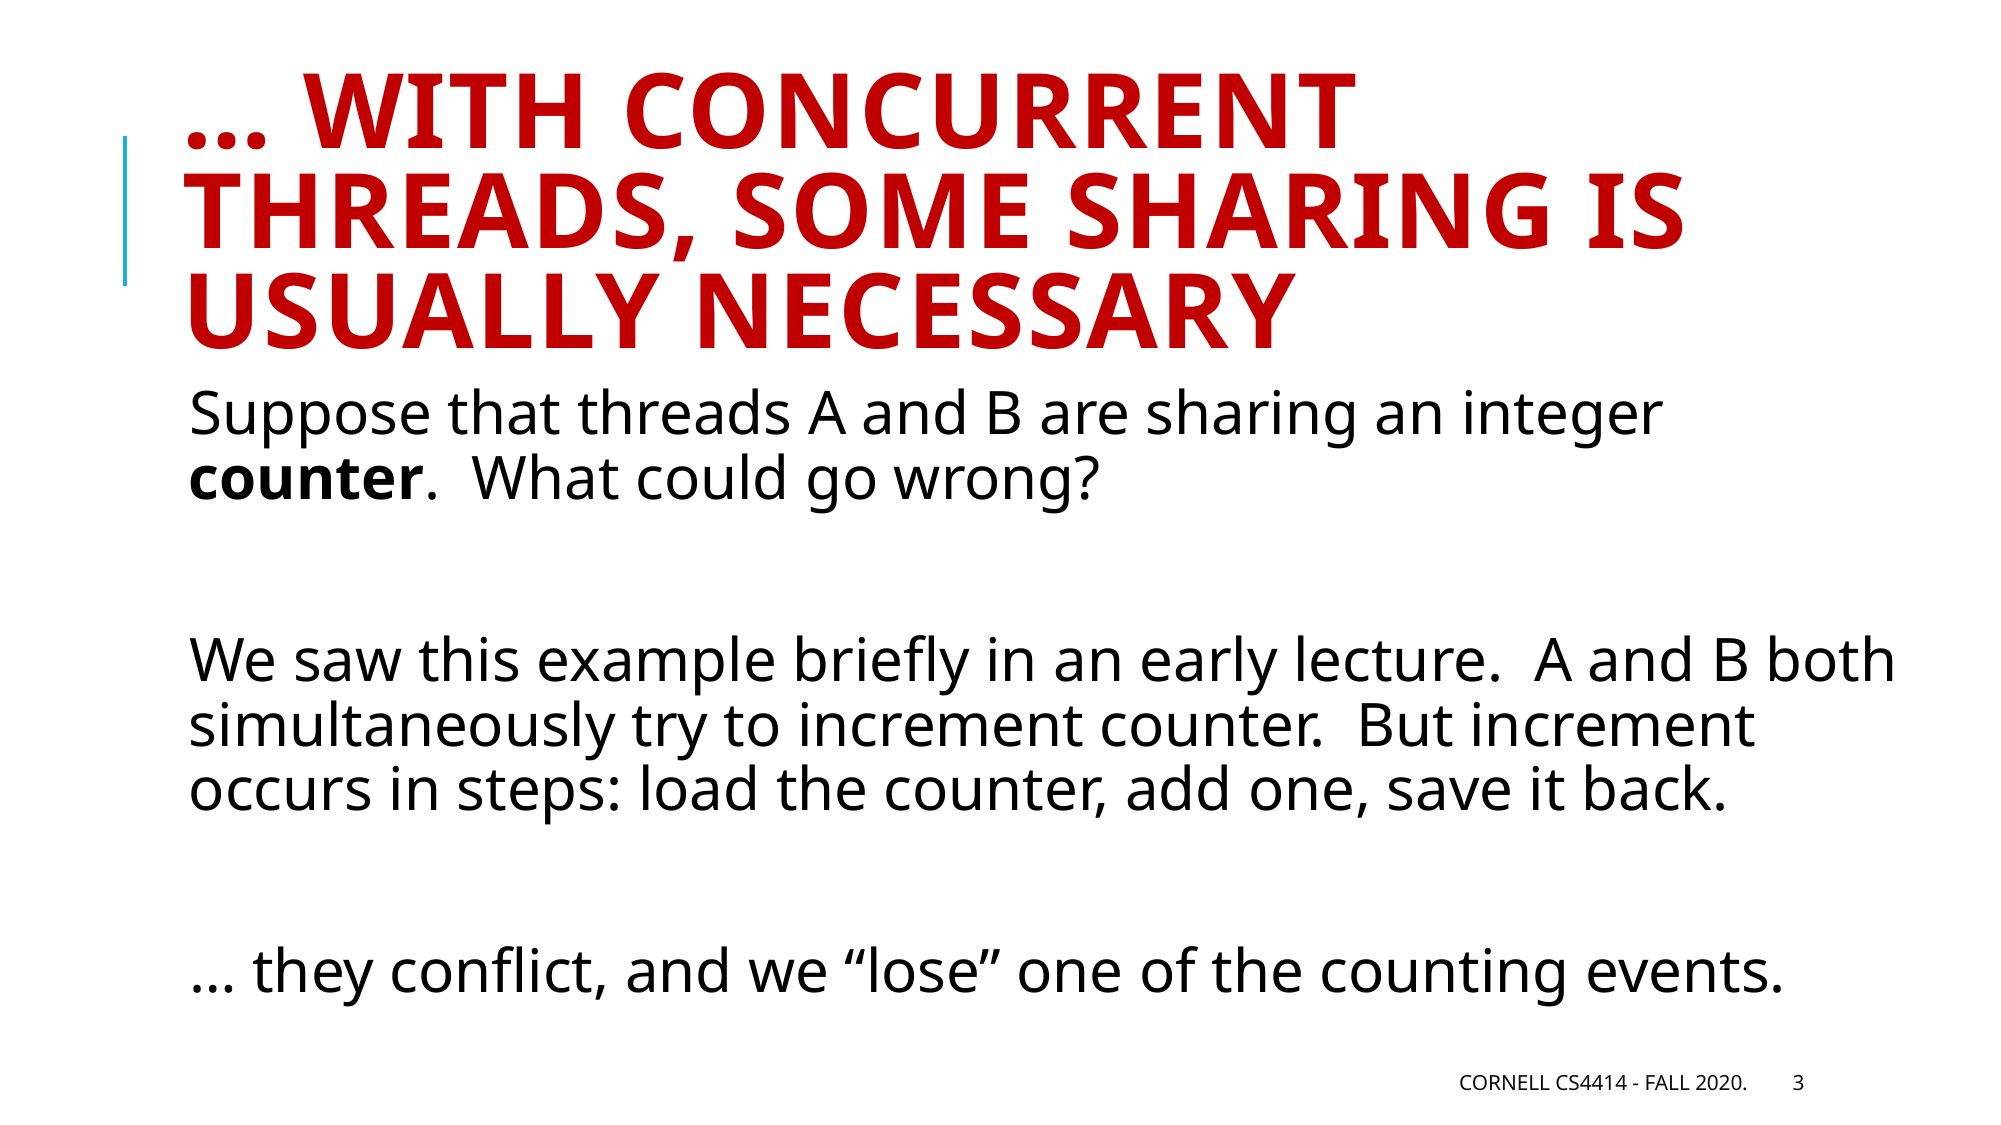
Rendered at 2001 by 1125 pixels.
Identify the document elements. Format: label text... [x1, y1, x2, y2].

footer Cornell CS4414 - Fall 2020. [794, 1061, 1763, 1107]
title … with concurrent threads, some sharing is usually necessary [168, 96, 1914, 342]
list Suppose that threads A and B are sharing an integer counter. What could go wrong? We saw this example briefly in an early lecture. A and B both simultaneously try to increment counter. But increment occurs in steps: load the counter, add one, save it back. … they conflict, and we “lose” one of the counting events. [168, 375, 1914, 1035]
slide_number 3 [1777, 1061, 1938, 1107]
